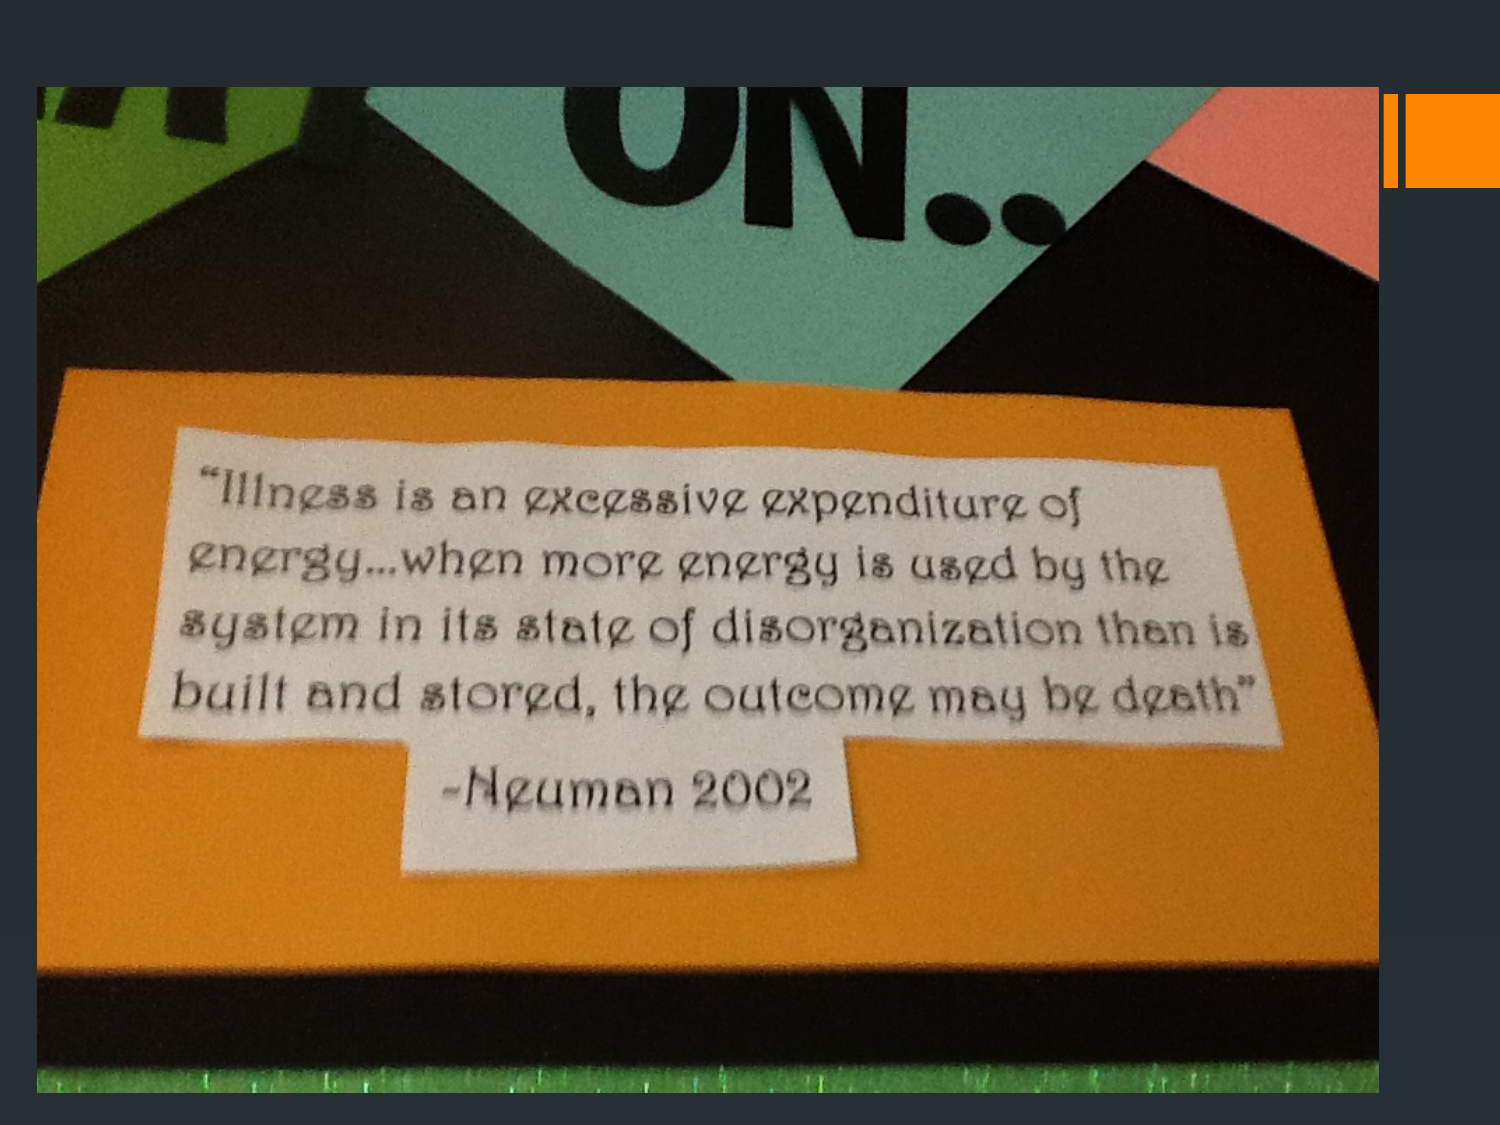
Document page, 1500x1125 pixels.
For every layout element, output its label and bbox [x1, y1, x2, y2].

list [36, 86, 1379, 1094]
